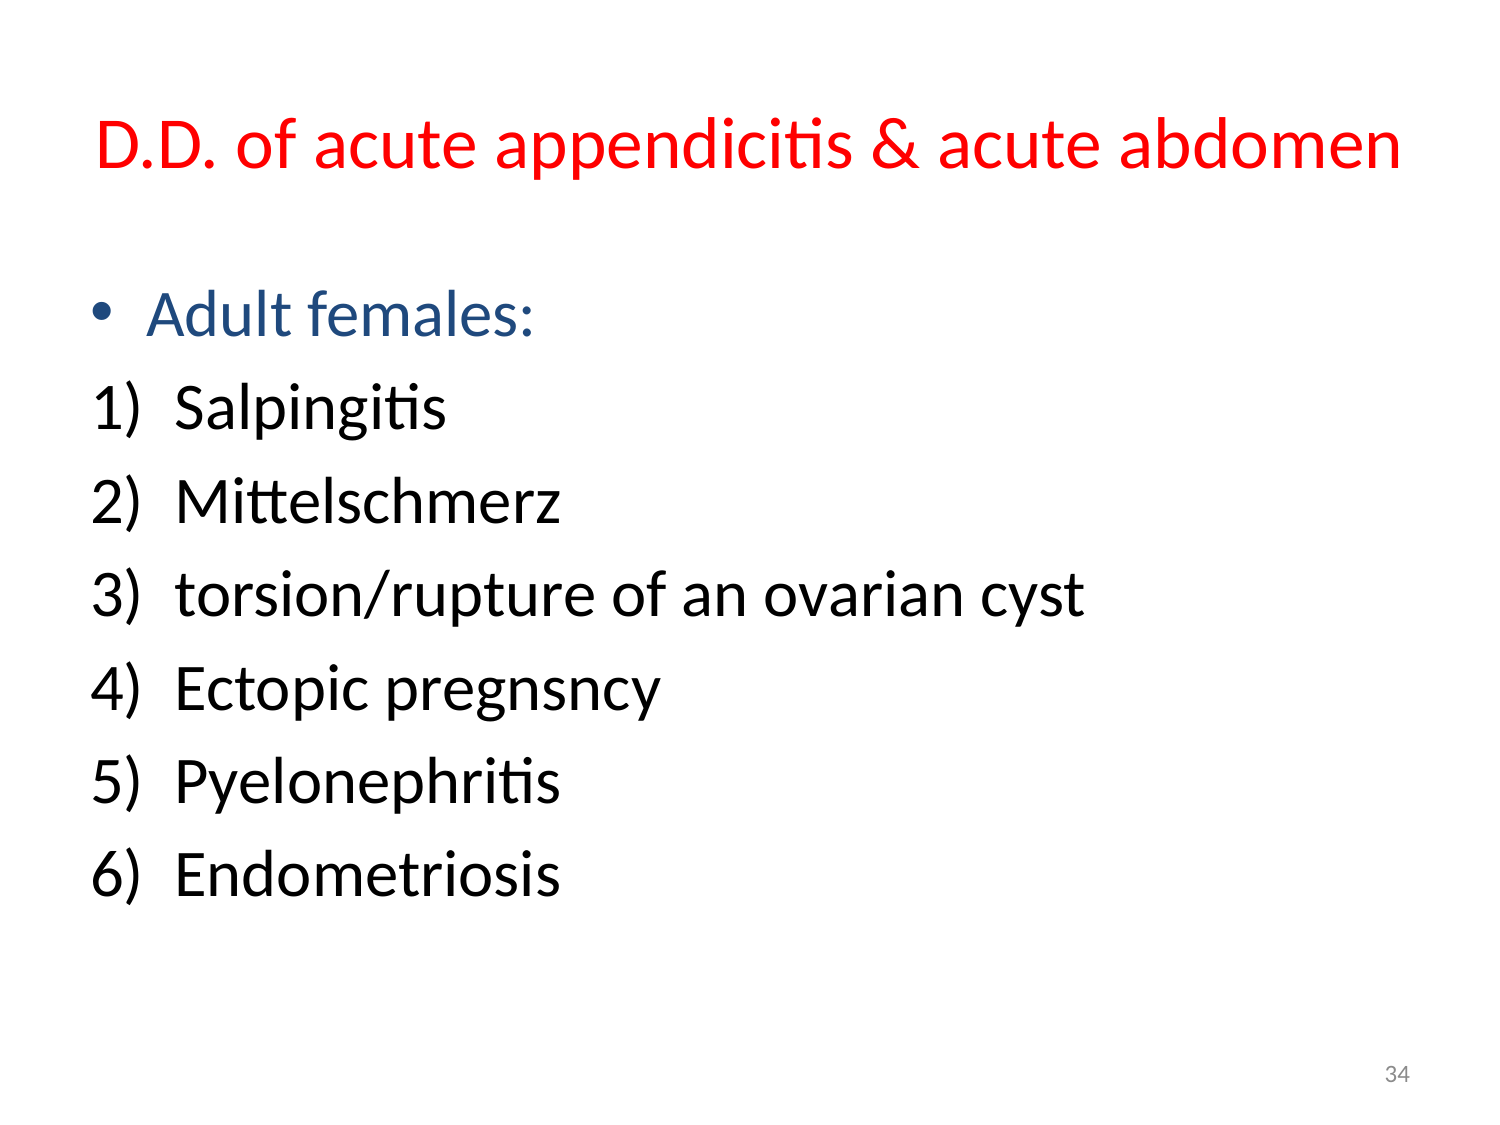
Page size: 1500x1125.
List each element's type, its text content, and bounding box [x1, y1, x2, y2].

title D.D. of acute appendicitis & acute abdomen [75, 45, 1425, 233]
list Adult females: Salpingitis Mittelschmerz torsion/rupture of an ovarian cyst Ectopic pregnsncy Pyelonephritis Endometriosis [75, 262, 1425, 1005]
slide_number 34 [1074, 1042, 1425, 1103]
